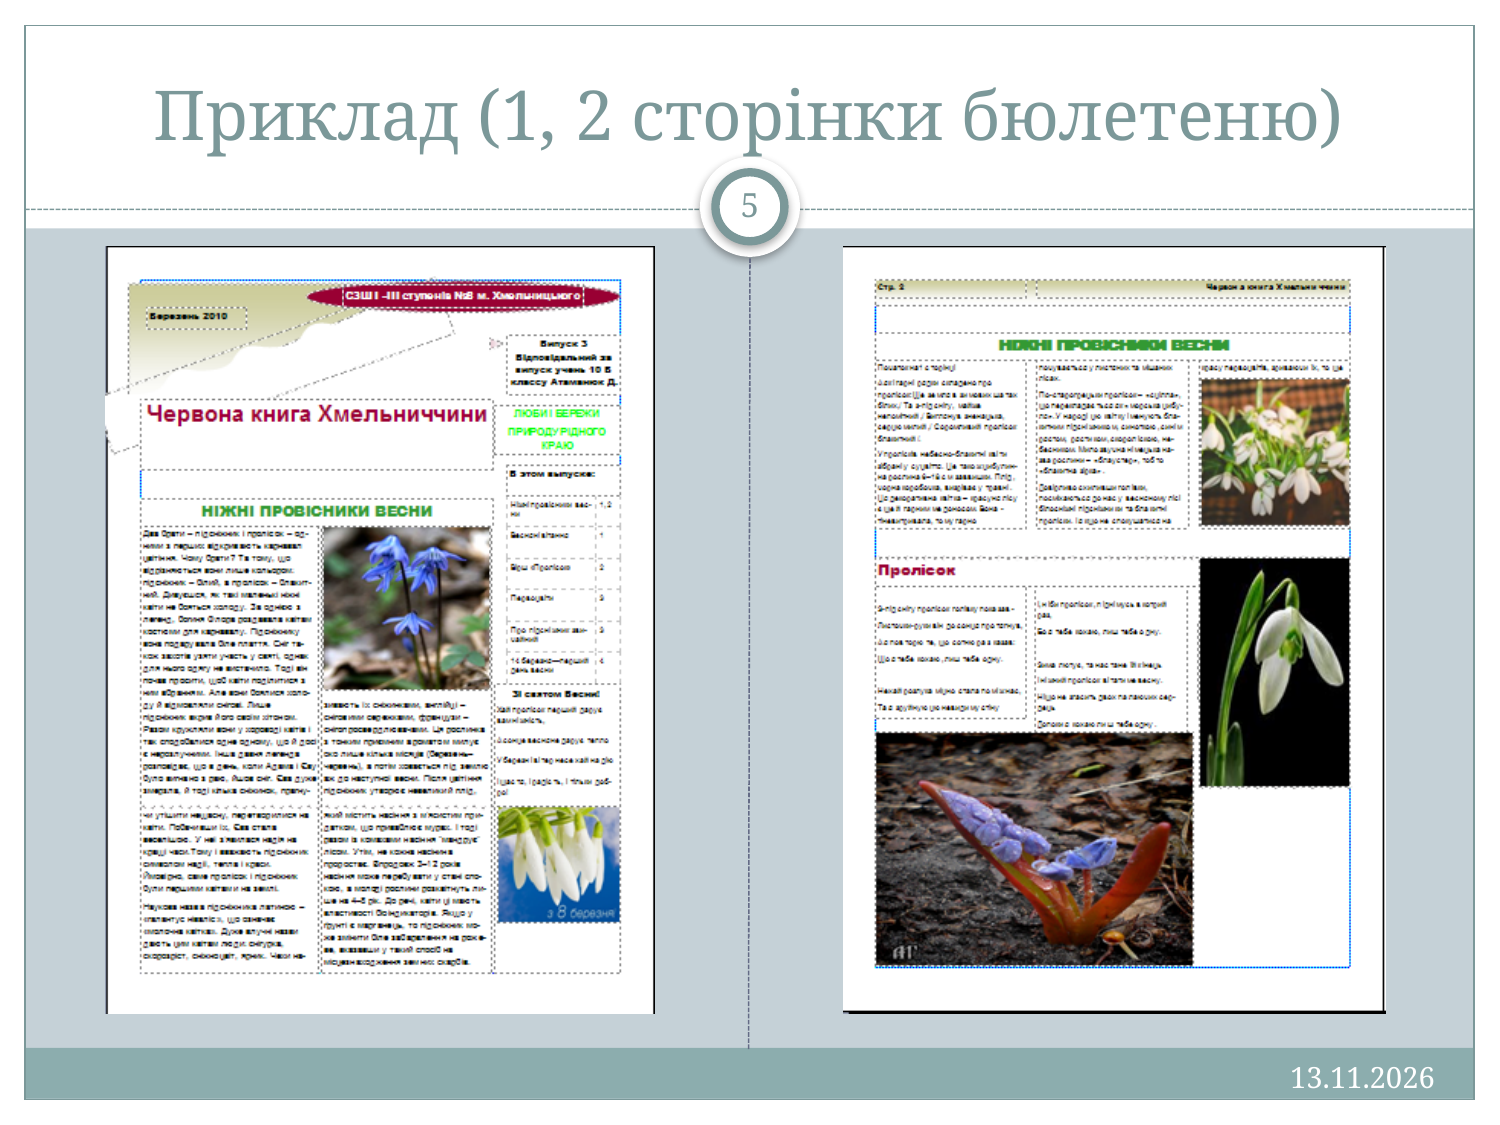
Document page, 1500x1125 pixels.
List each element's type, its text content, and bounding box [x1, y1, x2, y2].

footer [50, 1051, 638, 1112]
title Приклад (1, 2 сторінки бюлетеню) [49, 37, 1450, 162]
slide_number 5 [712, 170, 788, 243]
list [843, 245, 1386, 1015]
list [105, 245, 655, 1015]
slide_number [950, 1051, 1450, 1112]
